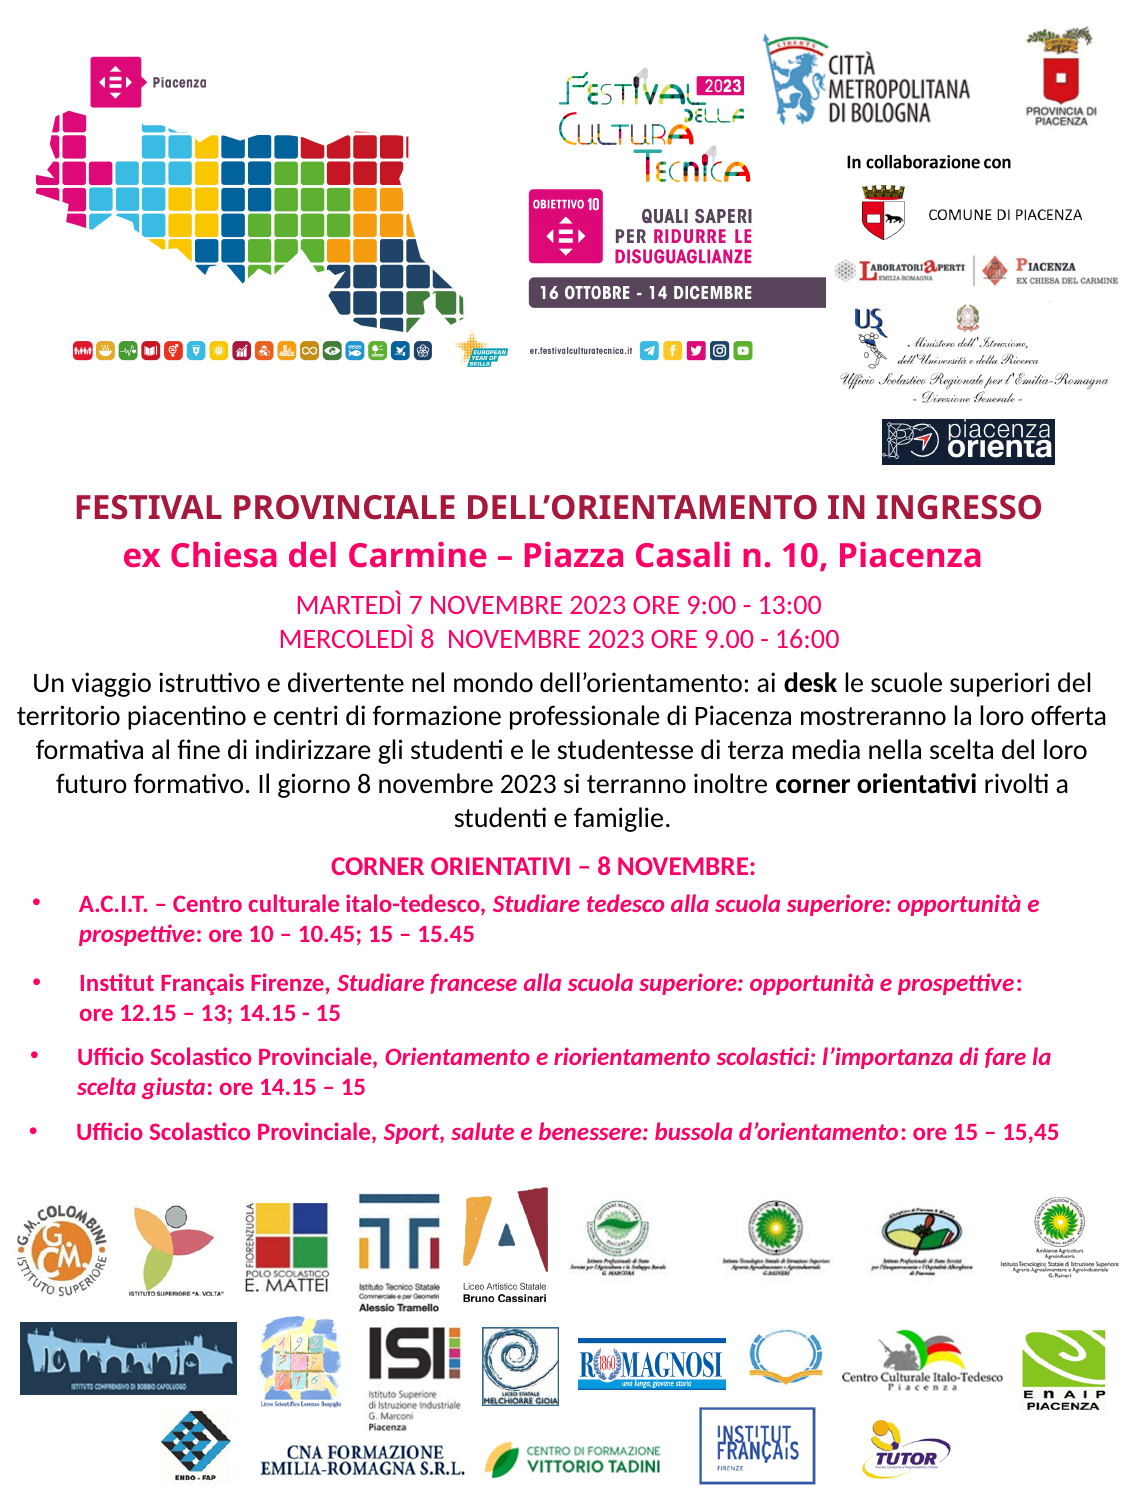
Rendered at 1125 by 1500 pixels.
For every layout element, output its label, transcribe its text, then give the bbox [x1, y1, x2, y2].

text_box CORNER ORIENTATIVI – 8 NOVEMBRE: [170, 840, 918, 888]
picture [20, 1322, 237, 1395]
text_box FESTIVAL PROVINCIALE DELL’ORIENTAMENTO IN INGRESSO [14, 438, 1113, 534]
picture [448, 1180, 563, 1314]
picture [159, 1410, 231, 1485]
picture [567, 1199, 980, 1298]
picture [683, 1322, 1012, 1500]
text_box Ufficio Scolastico Provinciale, Sport, salute e benessere: bussola d’orientamento: ore 15 – 15,45 [14, 1108, 1087, 1154]
picture [1020, 1329, 1106, 1411]
picture [0, 13, 1125, 465]
picture [243, 1203, 331, 1294]
picture [858, 1413, 954, 1482]
picture [834, 254, 1119, 288]
picture [358, 1193, 440, 1312]
picture [258, 1319, 474, 1484]
text_box MARTEDÌ 7 NOVEMBRE 2023 ORE 9:00 - 13:00 MERCOLEDÌ 8 NOVEMBRE 2023 ORE 9.00 - 16:00 [0, 579, 1119, 662]
text_box Un viaggio istruttivo e divertente nel mondo dell’orientamento: ai desk le scuole superiori del territorio piacentino e centri di formazione professionale di Piacenza mostreranno la loro offerta formativa al fine di indirizzare gli studenti e le studentesse di terza media nella scelta del loro futuro formativo. Il giorno 8 novembre 2023 si terranno inoltre corner orientativi rivolti a studenti e famiglie. [0, 656, 1125, 840]
picture [917, 198, 1110, 235]
picture [483, 1432, 670, 1486]
picture [1000, 1193, 1119, 1280]
text_box Ufficio Scolastico Provinciale, Orientamento e riorientamento scolastici: l’importanza di fare la scelta giusta: ore 14.15 – 15 [15, 1032, 1088, 1108]
picture [12, 1200, 110, 1298]
text_box ex Chiesa del Carmine – Piazza Casali n. 10, Piacenza [0, 487, 1125, 622]
picture [677, 1382, 688, 1386]
picture [743, 1326, 828, 1388]
picture [127, 1200, 225, 1296]
text_box Institut Français Firenze, Studiare francese alla scuola superiore: opportunità e prospettive: ore 12.15 – 13; 14.15 - 15 [17, 959, 1060, 1032]
picture [578, 1382, 726, 1390]
picture [578, 1338, 726, 1382]
text_box A.C.I.T. – Centro culturale italo-tedesco, Studiare tedesco alla scuola superiore: opportunità e prospettive: ore 10 – 10.45; 15 – 15.45 [17, 879, 1088, 955]
picture [482, 1327, 559, 1406]
picture [258, 1316, 344, 1408]
